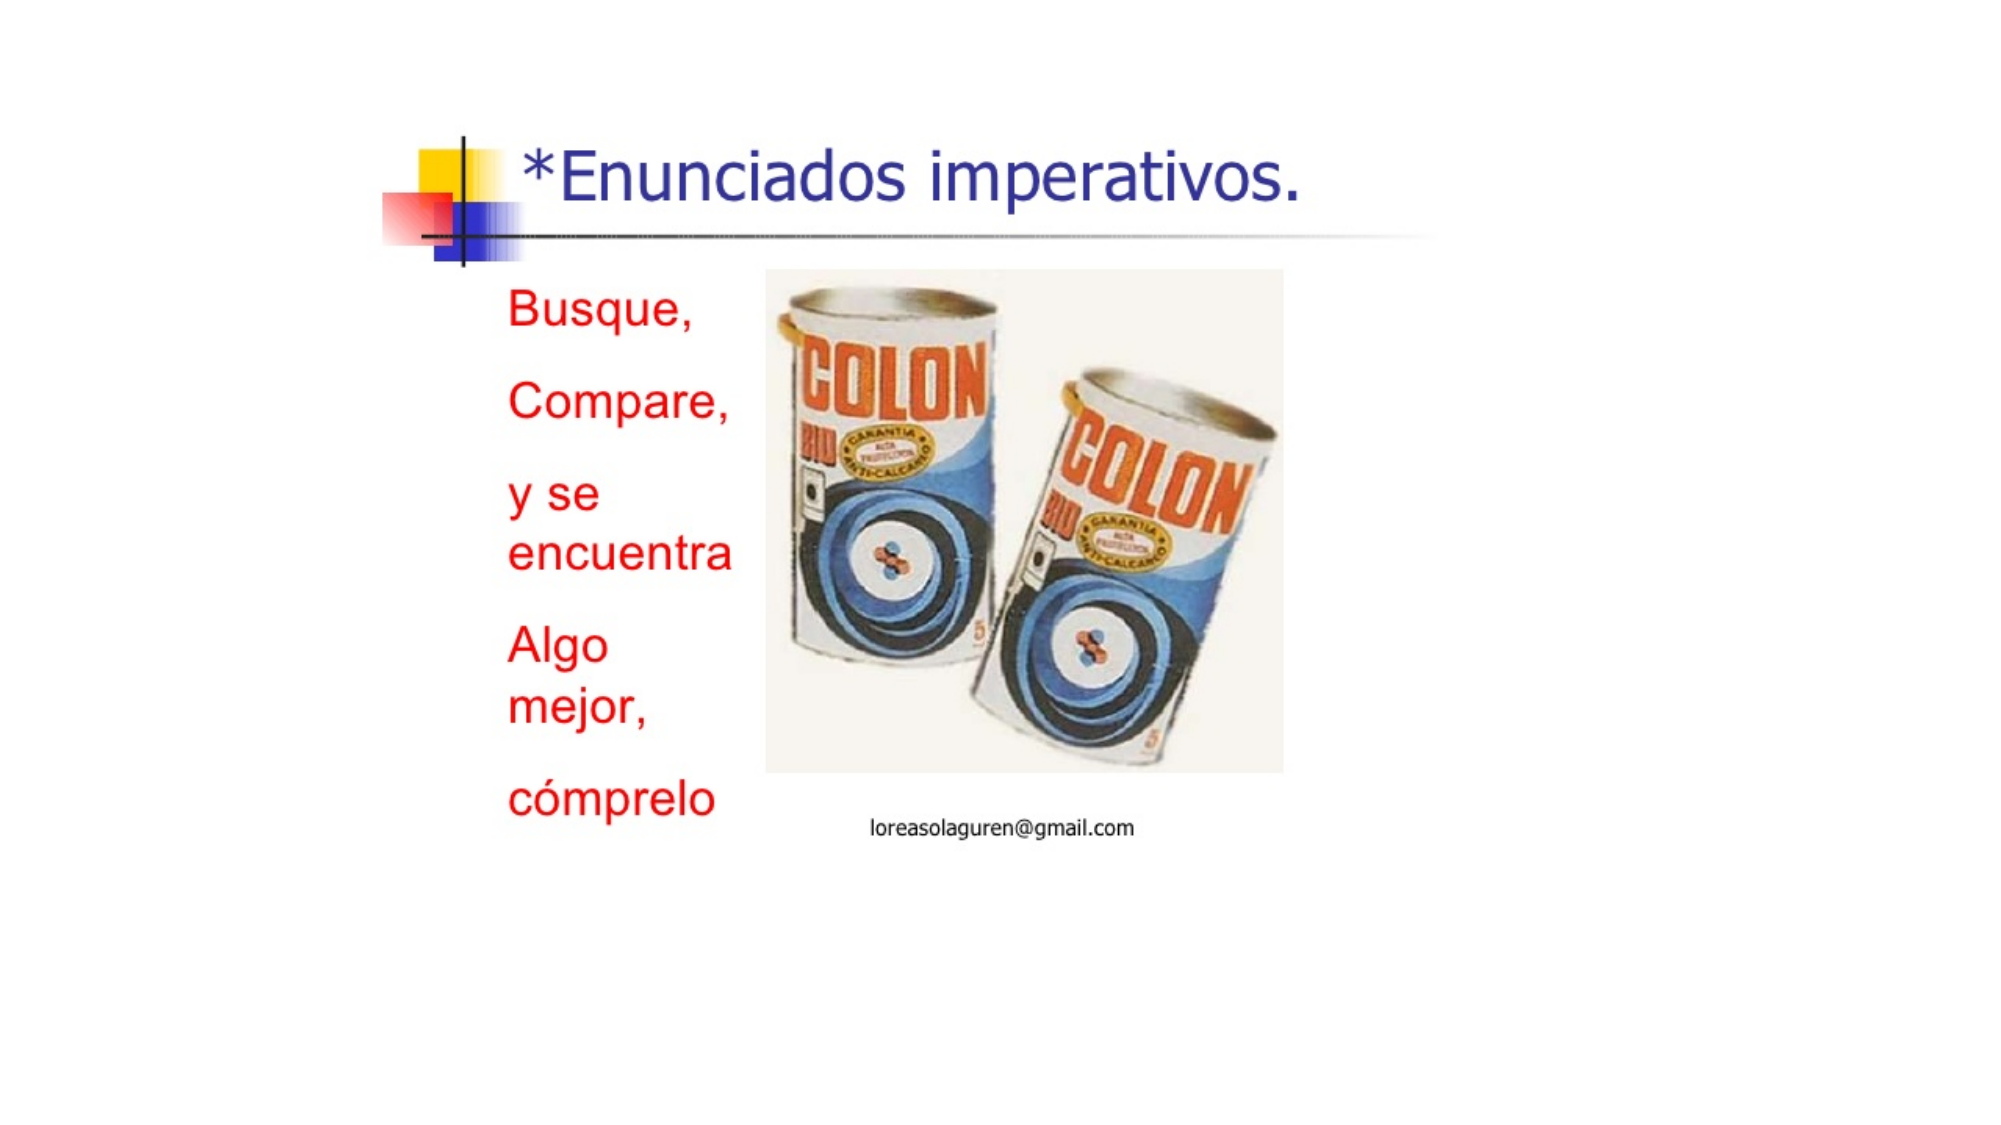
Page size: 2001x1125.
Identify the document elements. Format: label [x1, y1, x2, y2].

picture [367, 13, 1506, 867]
